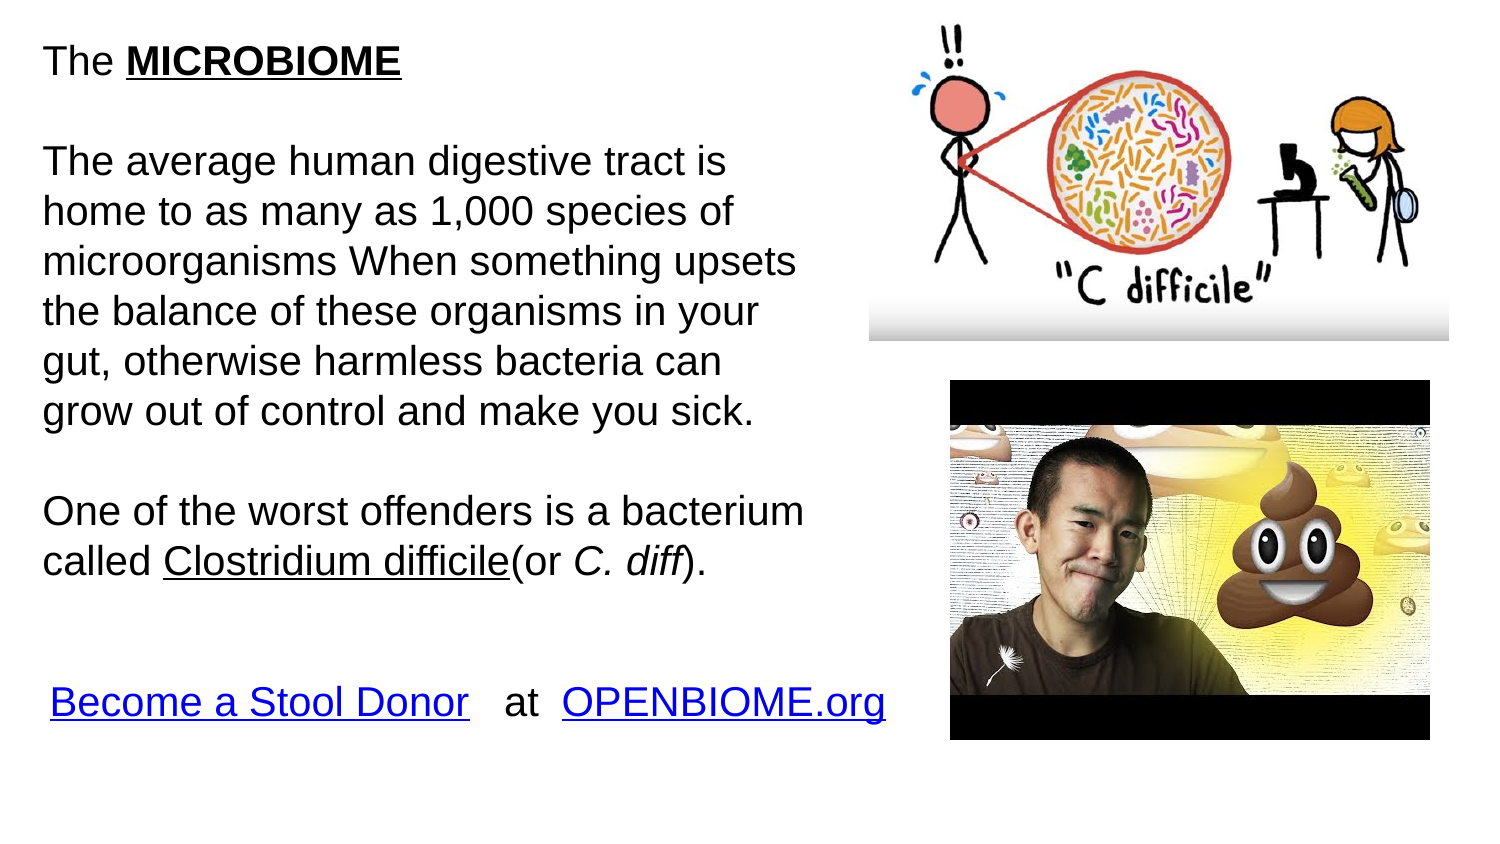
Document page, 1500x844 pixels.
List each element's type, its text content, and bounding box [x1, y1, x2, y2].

picture [868, 0, 1450, 341]
text_box Become a Stool Donor at OPENBIOME.org [37, 662, 945, 715]
text_box The MICROBIOME The average human digestive tract is home to as many as 1,000 species of microorganisms When something upsets the balance of these organisms in your gut, otherwise harmless bacteria can grow out of control and make you sick. One of the worst offenders is a bacterium called Clostridium difficile(or C. diff). [29, 21, 821, 680]
picture [950, 379, 1430, 740]
